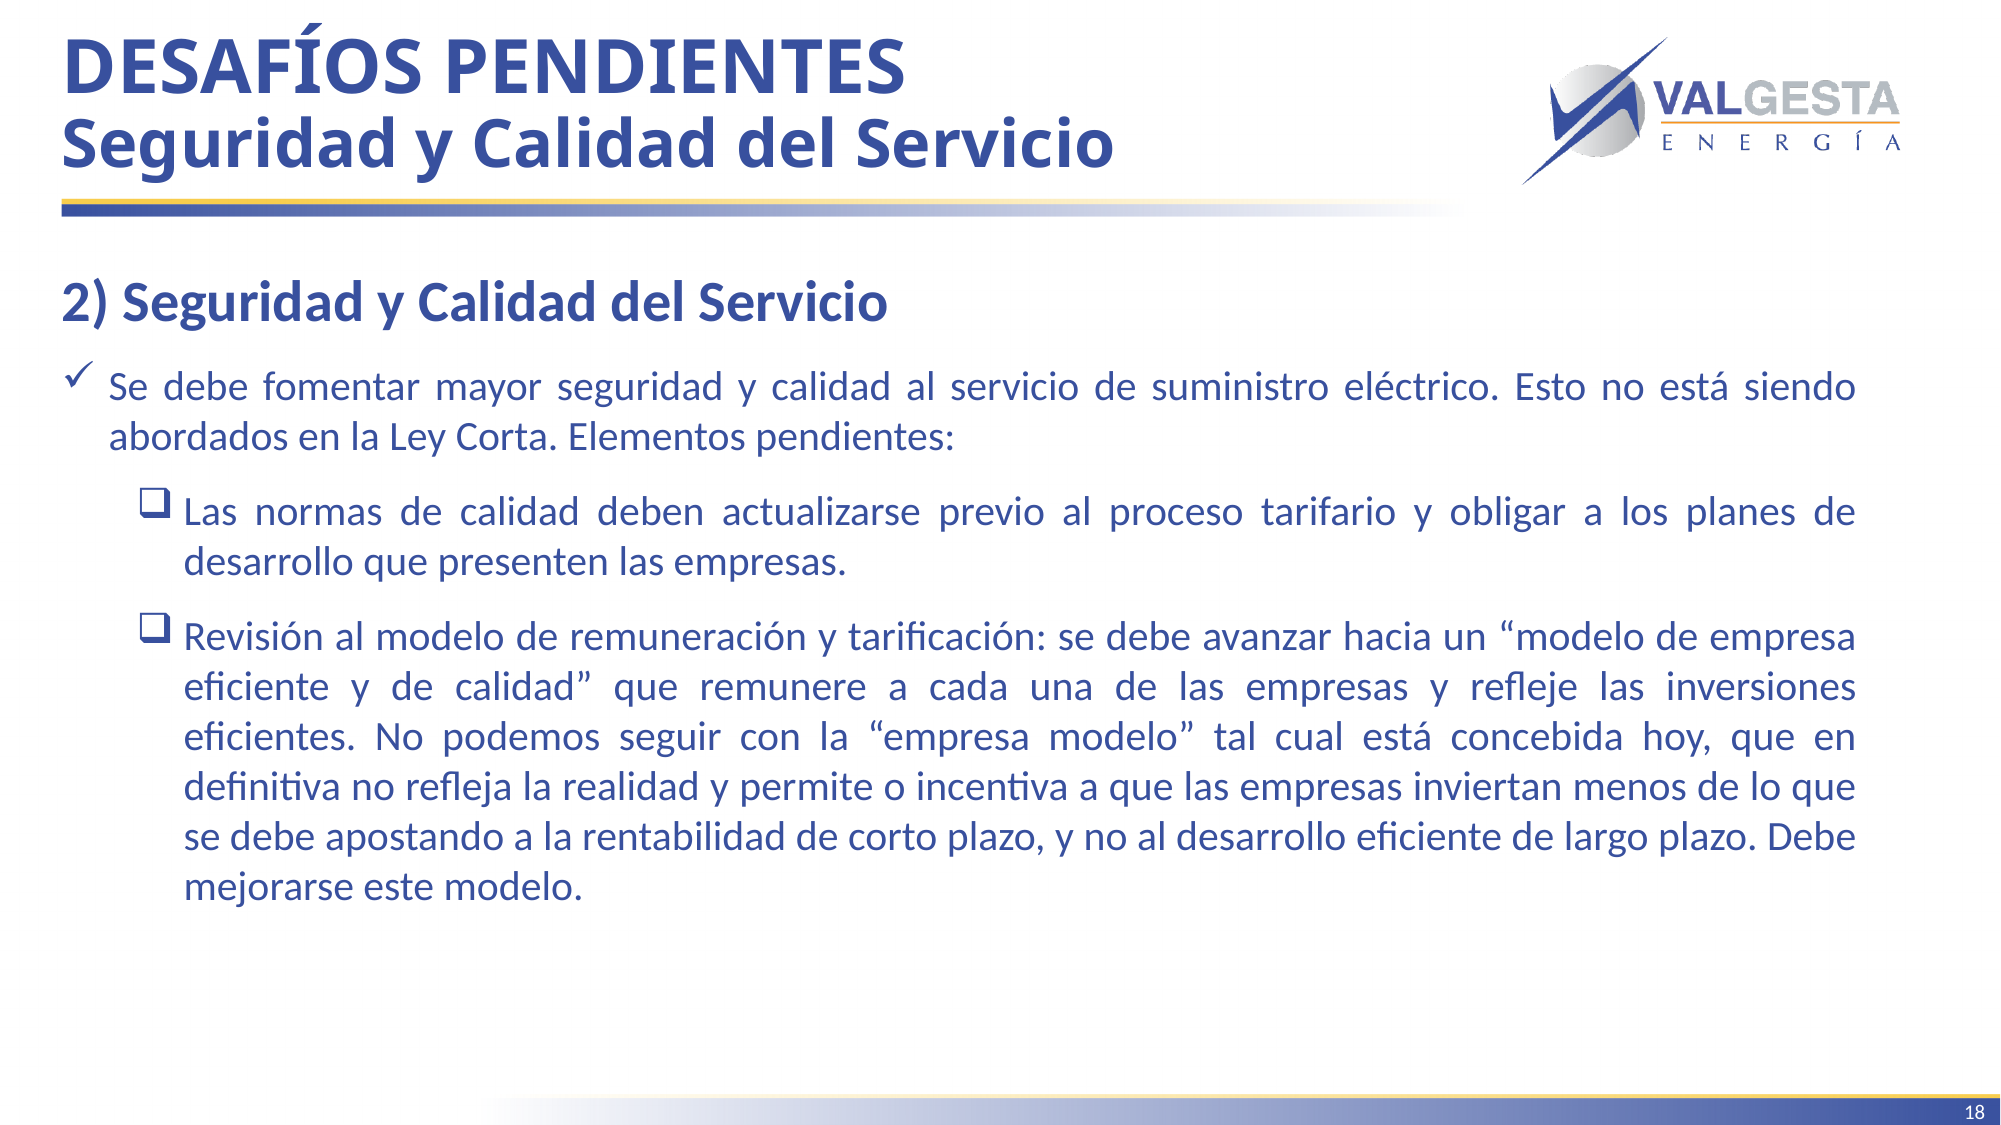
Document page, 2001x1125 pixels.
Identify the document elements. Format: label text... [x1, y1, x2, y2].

slide_number 18 [1882, 1096, 2000, 1125]
title DESAFÍOS PENDIENTES Seguridad y Calidad del Servicio [46, 22, 1505, 189]
picture [0, 0, 2001, 1125]
text_box 2) Seguridad y Calidad del Servicio Se debe fomentar mayor seguridad y calidad al servicio de suministro eléctrico. Esto no está siendo abordados en la Ley Corta. Elementos pendientes: Las normas de calidad deben actualizarse previo al proceso tarifario y obligar a los planes de desarrollo que presenten las empresas. Revisión al modelo de remuneración y tarificación: se debe avanzar hacia un “modelo de empresa eficiente y de calidad” que remunere a cada una de las empresas y refleje las inversiones eficientes. No podemos seguir con la “empresa modelo” tal cual está concebida hoy, que en definitiva no refleja la realidad y permite o incentiva a que las empresas inviertan menos de lo que se debe apostando a la rentabilidad de corto plazo, y no al desarrollo eficiente de largo plazo. Debe mejorarse este modelo. [46, 256, 1873, 992]
